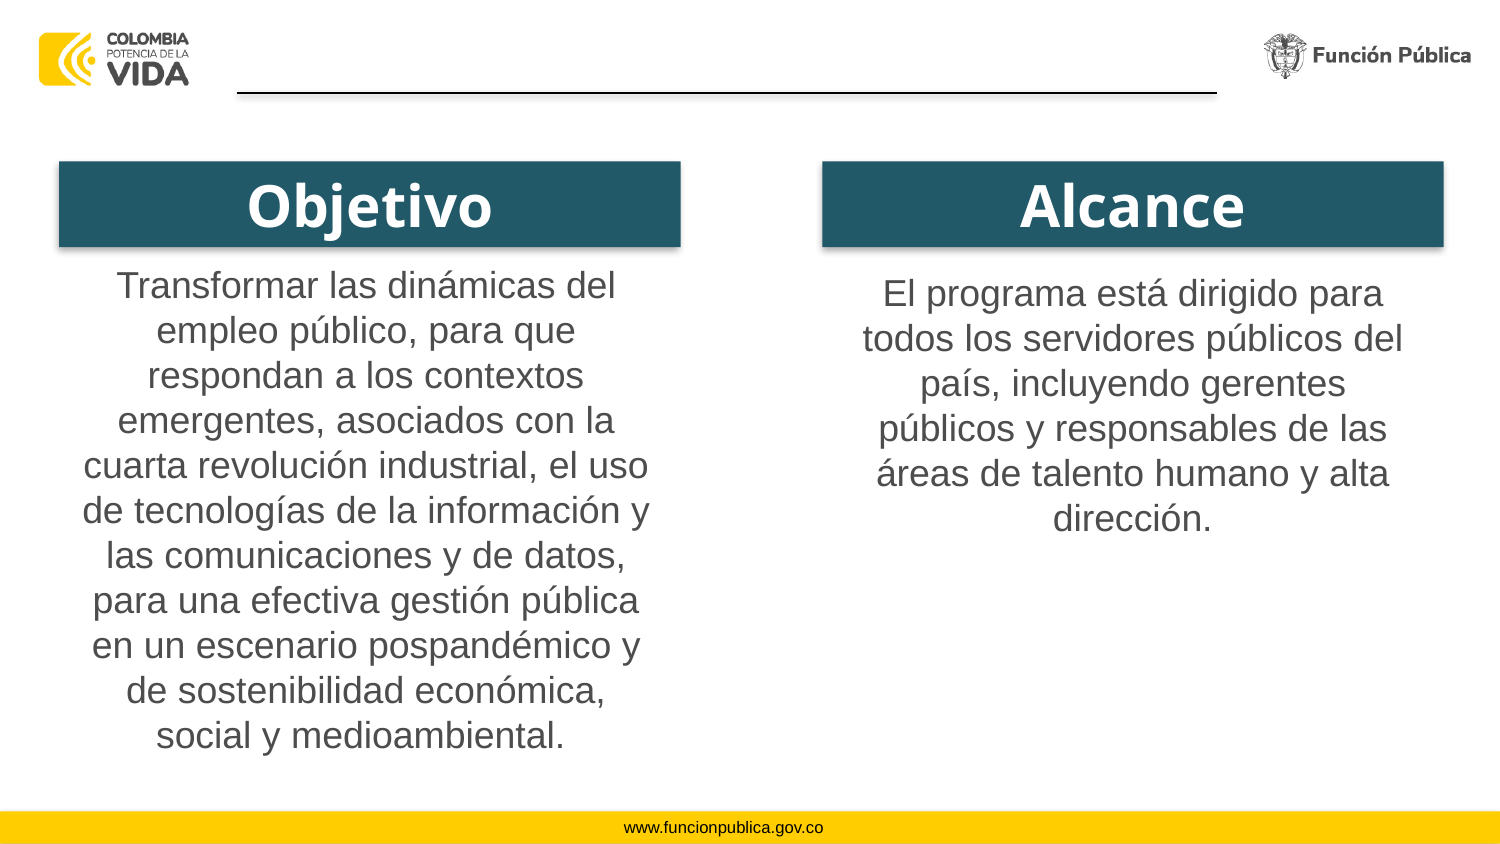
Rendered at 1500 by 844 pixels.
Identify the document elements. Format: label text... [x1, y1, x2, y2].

picture [31, 17, 196, 101]
text_box Alcance [820, 159, 1446, 249]
picture [1254, 0, 1480, 113]
text_box El programa está dirigido para todos los servidores públicos del país, incluyendo gerentes públicos y responsables de las áreas de talento humano y alta dirección. [835, 261, 1431, 547]
text_box Transformar las dinámicas del empleo público, para que respondan a los contextos emergentes, asociados con la cuarta revolución industrial, el uso de tecnologías de la información y las comunicaciones y de datos, para una efectiva gestión pública en un escenario pospandémico y de sostenibilidad económica, social y medioambiental. [59, 258, 674, 764]
text_box Objetivo [57, 159, 683, 249]
